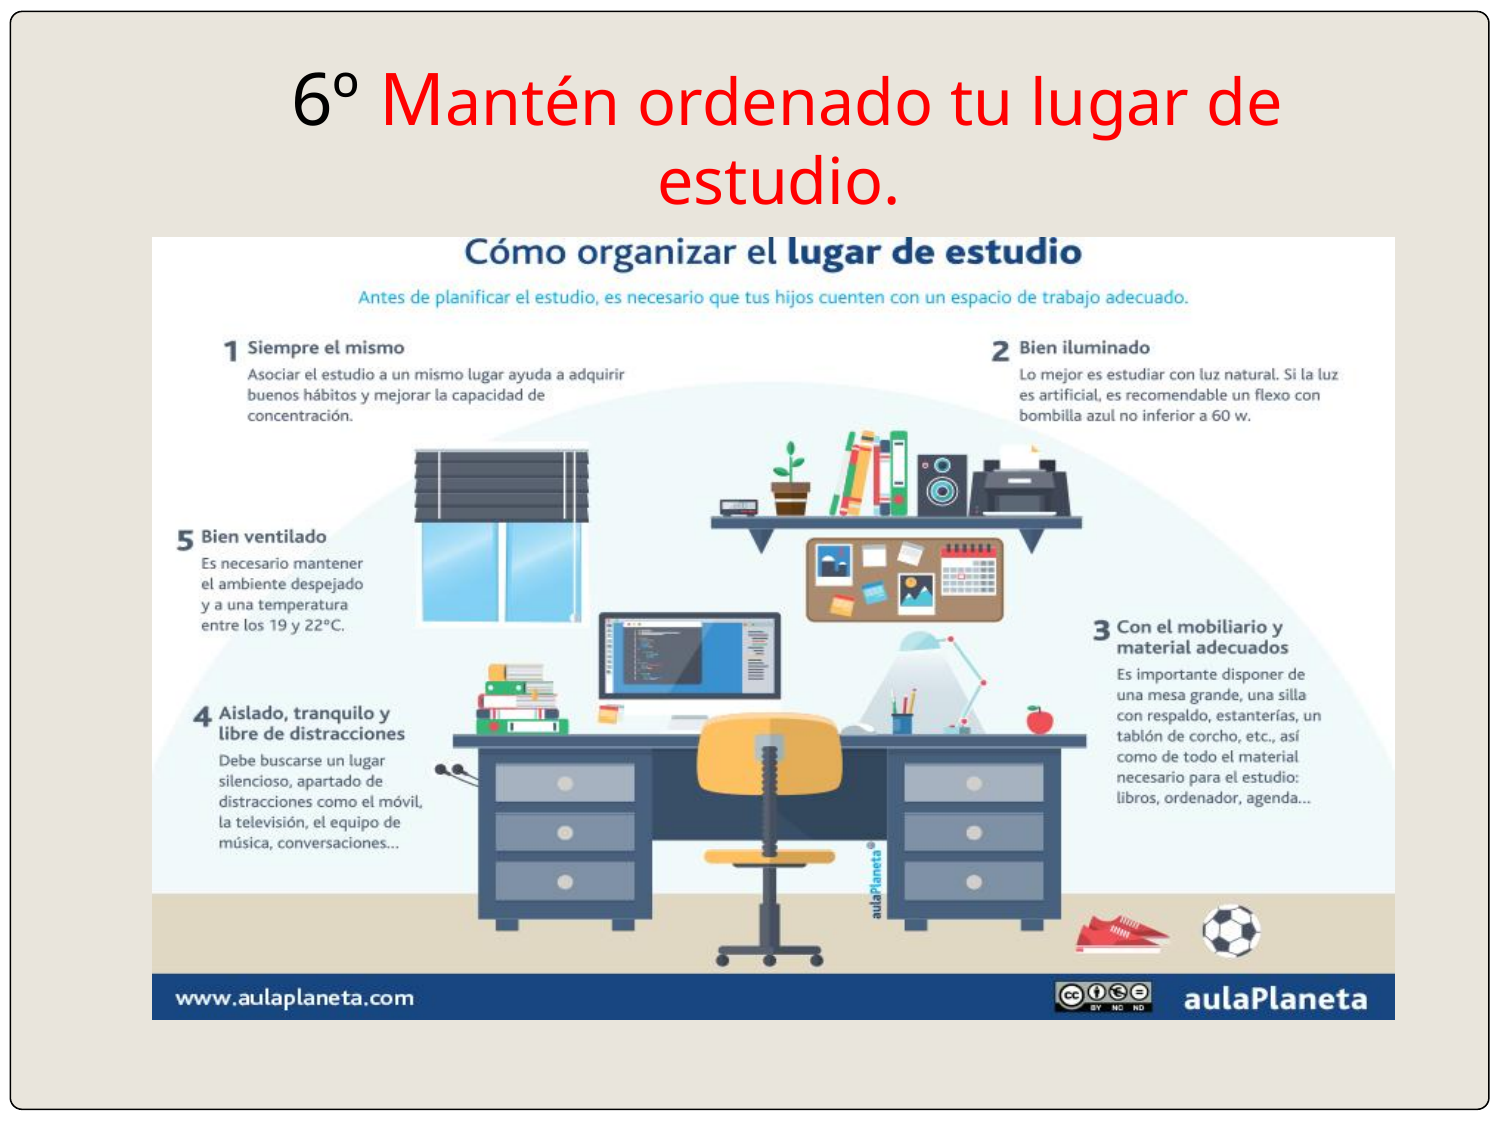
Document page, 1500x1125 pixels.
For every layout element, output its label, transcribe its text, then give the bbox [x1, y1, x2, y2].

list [152, 237, 1395, 1020]
title 6º Mantén ordenado tu lugar de estudio. [150, 45, 1425, 233]
